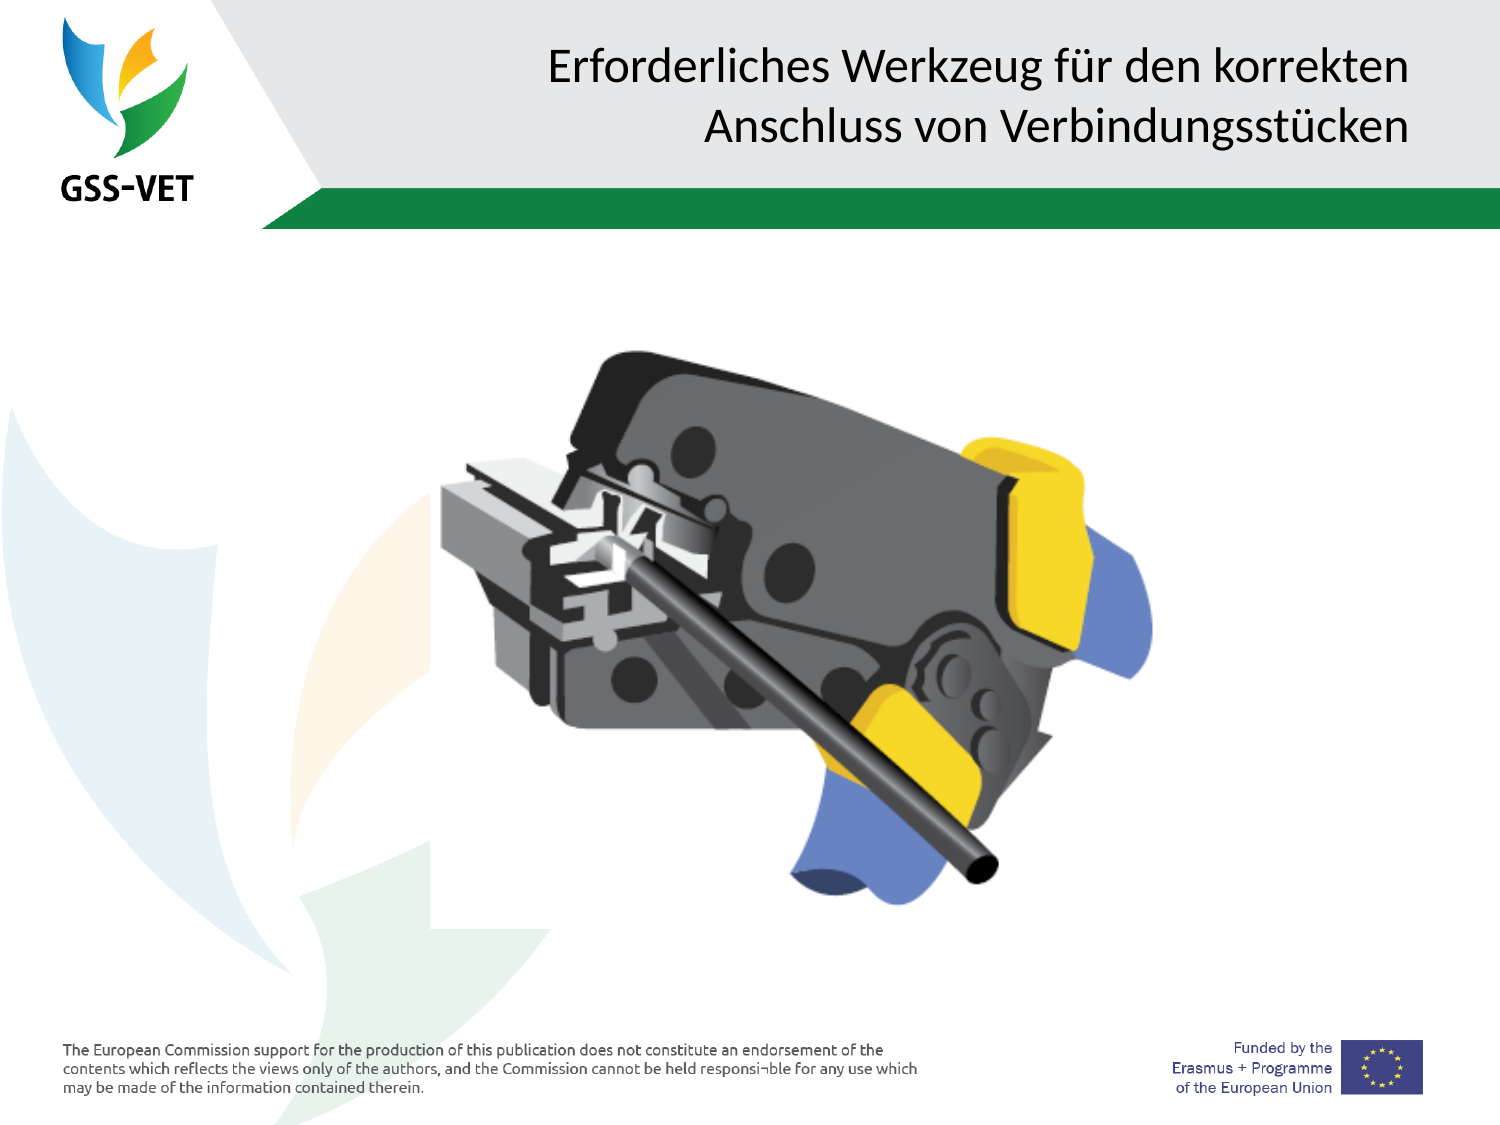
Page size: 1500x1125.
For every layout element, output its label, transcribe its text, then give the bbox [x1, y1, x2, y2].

picture [0, 0, 1500, 1125]
title Erforderliches Werkzeug für den korrekten Anschluss von Verbindungsstücken [324, 0, 1425, 185]
